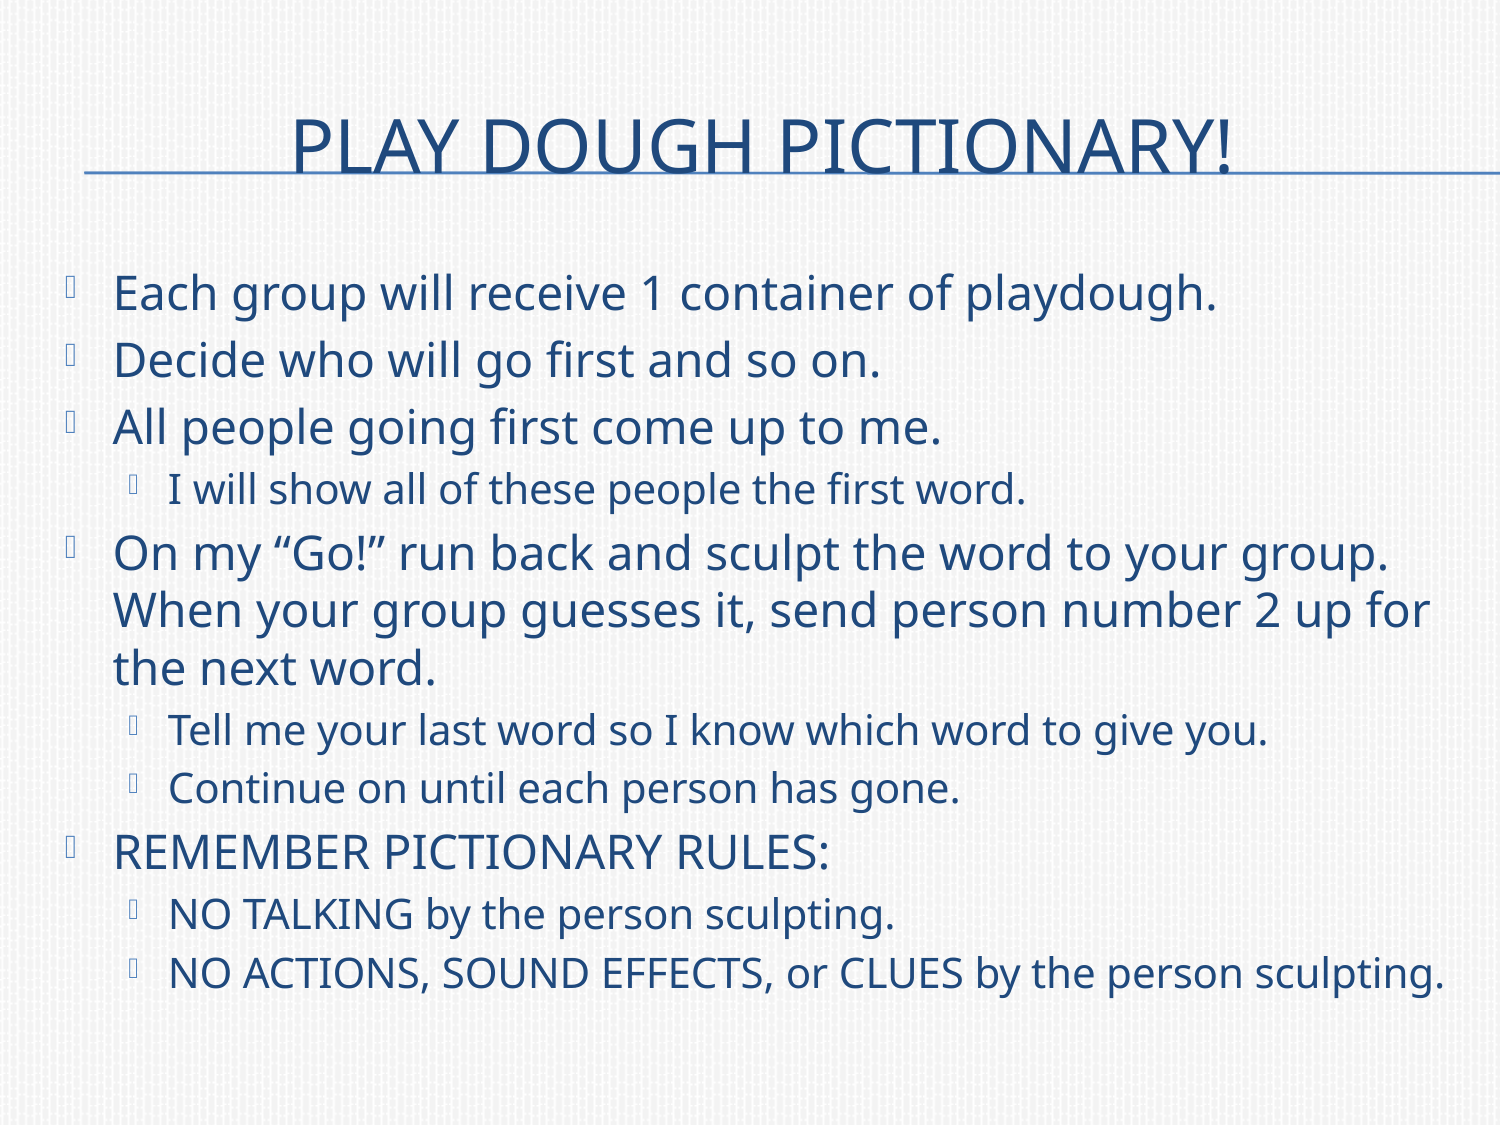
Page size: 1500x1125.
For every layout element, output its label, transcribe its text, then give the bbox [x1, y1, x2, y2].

title PLAY DOUGH PICTIONARY! [50, 75, 1475, 213]
list Each group will receive 1 container of playdough. Decide who will go first and so on. All people going first come up to me. I will show all of these people the first word. On my “Go!” run back and sculpt the word to your group. When your group guesses it, send person number 2 up for the next word. Tell me your last word so I know which word to give you. Continue on until each person has gone. REMEMBER PICTIONARY RULES: NO TALKING by the person sculpting. NO ACTIONS, SOUND EFFECTS, or CLUES by the person sculpting. [50, 254, 1475, 1063]
